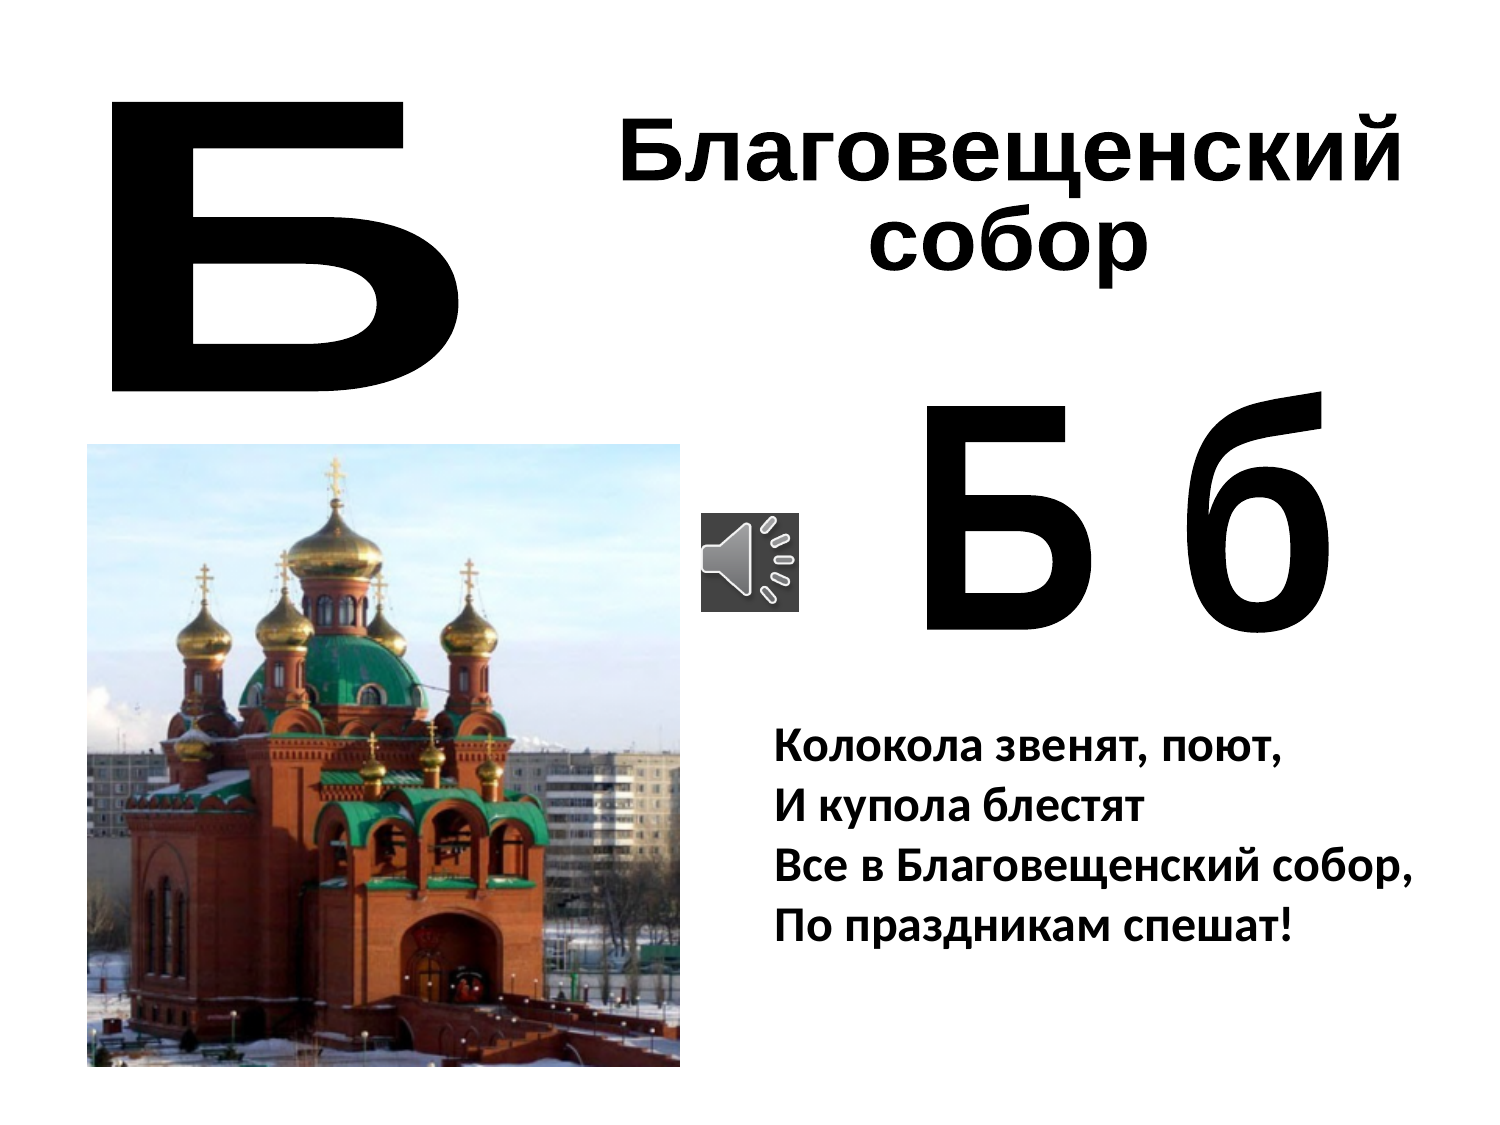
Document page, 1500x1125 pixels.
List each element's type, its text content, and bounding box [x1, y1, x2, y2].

picture [699, 512, 801, 613]
picture [87, 444, 680, 1067]
text_box Колокола звенят, поют, И купола блестят Все в Благовещенский собор, По праздникам спешат! [760, 704, 1447, 959]
